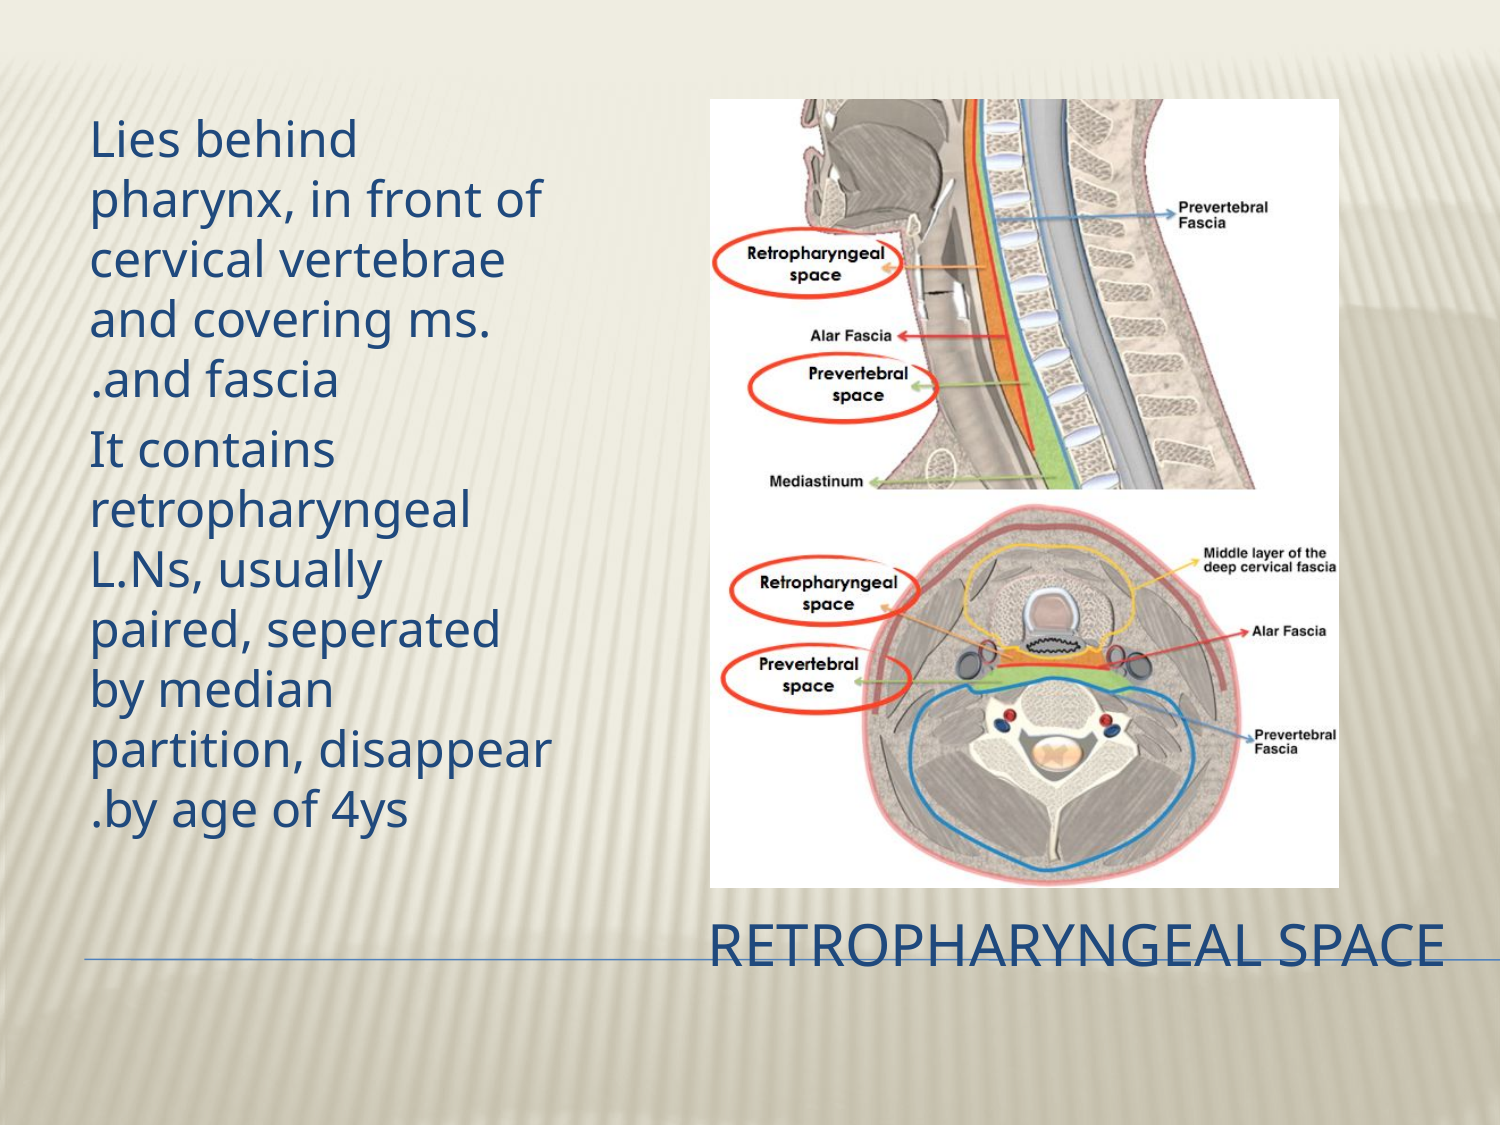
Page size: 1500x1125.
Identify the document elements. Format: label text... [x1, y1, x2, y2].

title Retropharyngeal space [75, 900, 1463, 986]
list Lies behind pharynx, in front of cervical vertebrae and covering ms. and fascia. It contains retropharyngeal L.Ns, usually paired, seperated by median partition, disappear by age of 4ys. [75, 99, 569, 888]
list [710, 99, 1339, 888]
